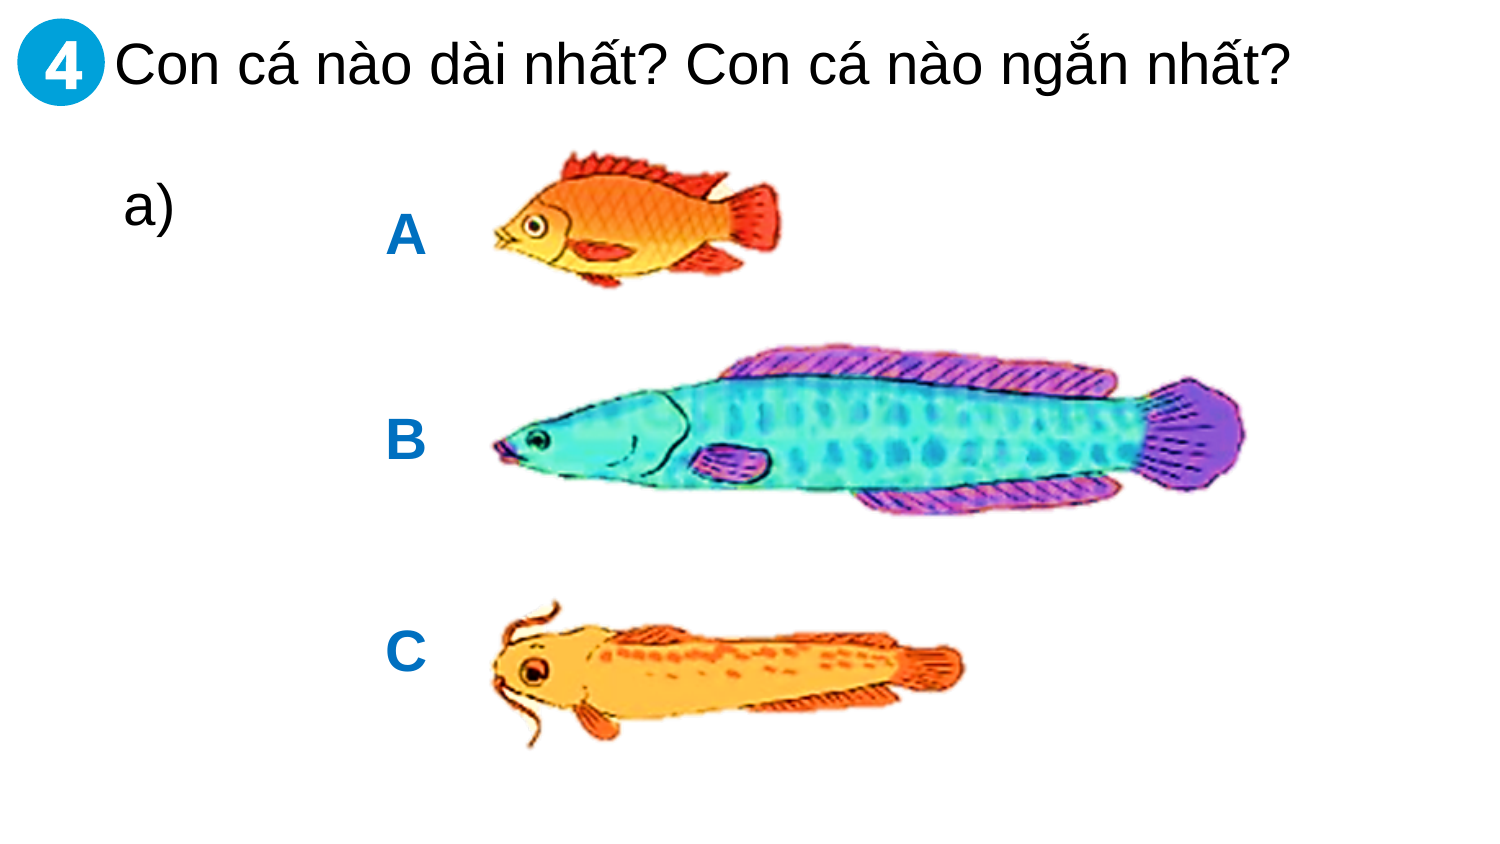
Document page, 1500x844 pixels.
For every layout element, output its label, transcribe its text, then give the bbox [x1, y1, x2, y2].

picture [282, 131, 1301, 772]
text_box 4 [15, 16, 107, 109]
text_box a) [109, 131, 281, 273]
text_box Con cá nào dài nhất? Con cá nào ngắn nhất? [99, 0, 1394, 132]
